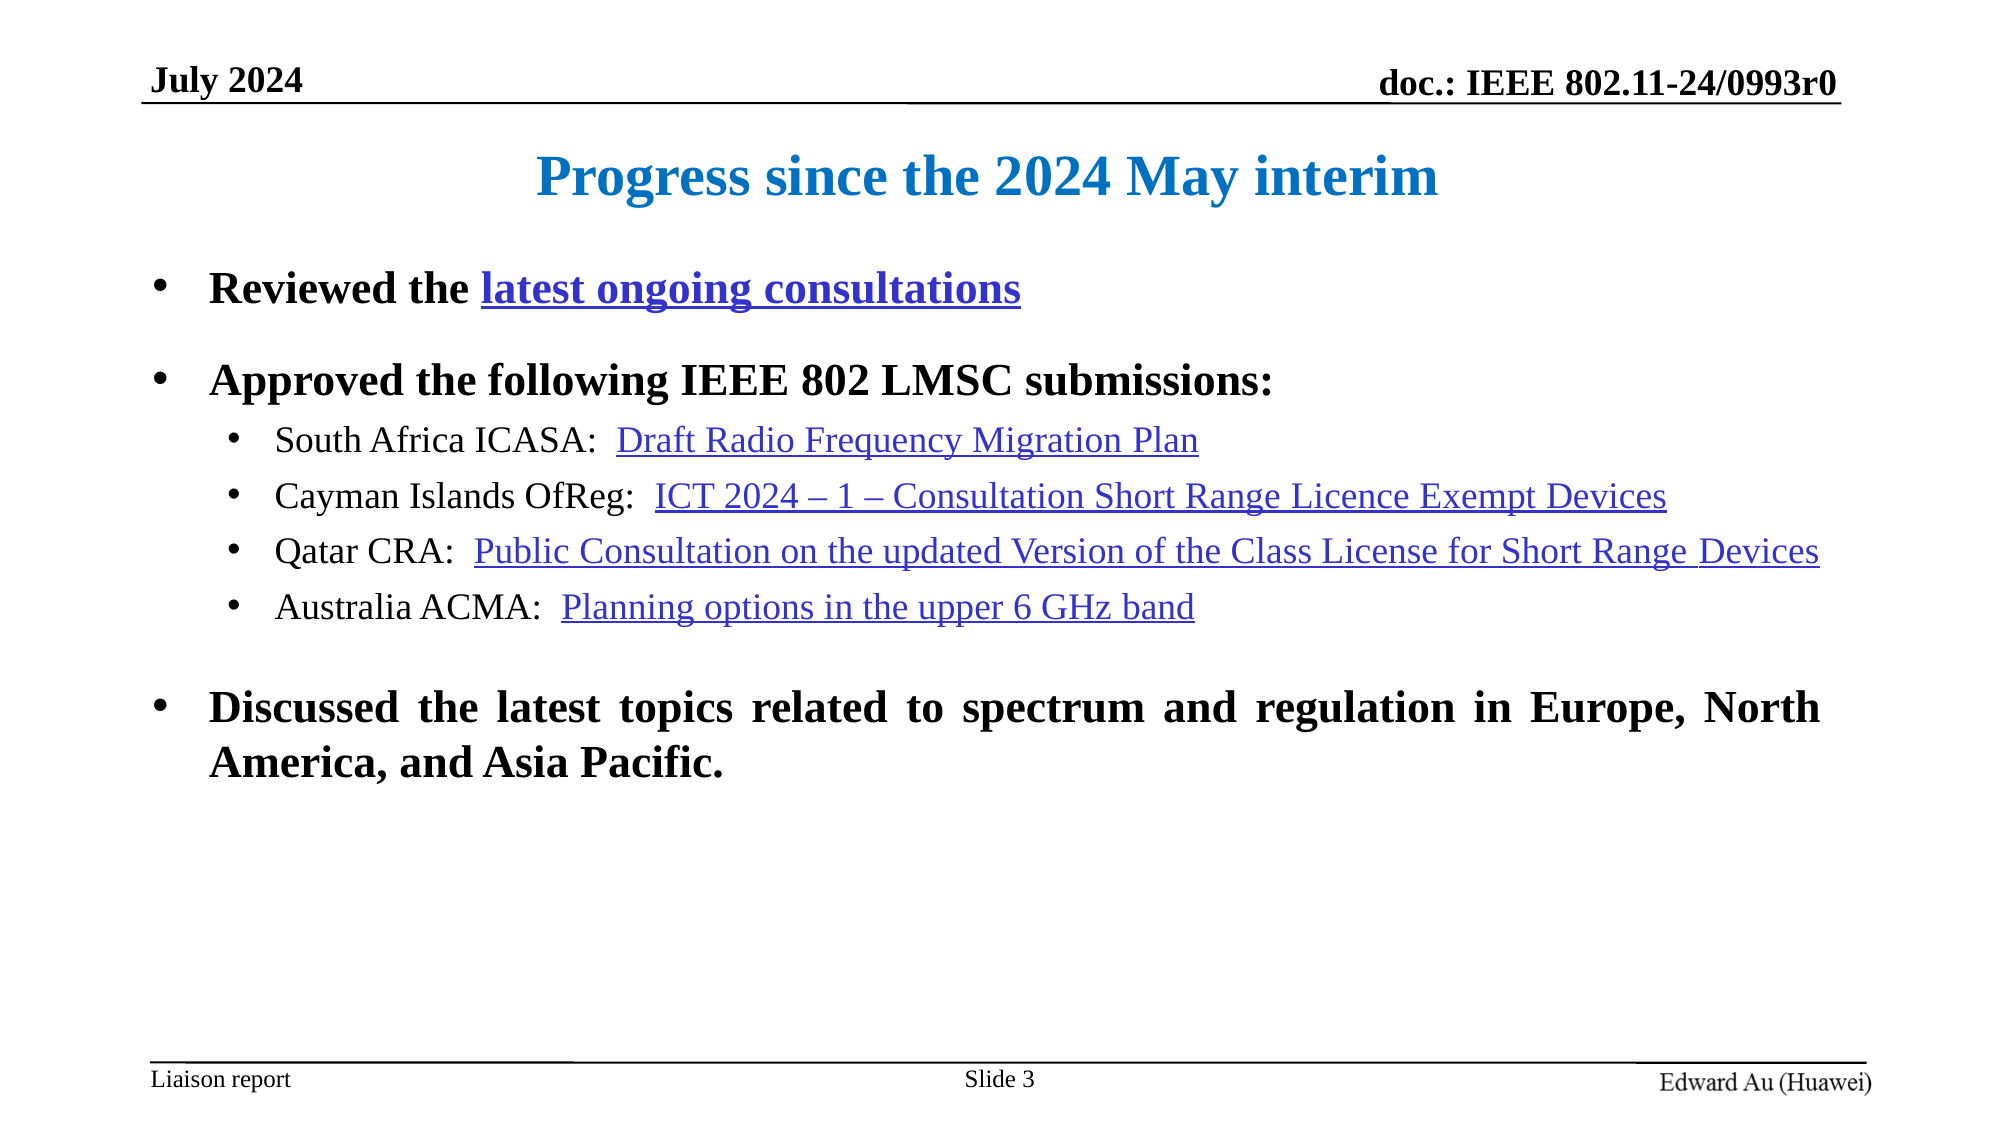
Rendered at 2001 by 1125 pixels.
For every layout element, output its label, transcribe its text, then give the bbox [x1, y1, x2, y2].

picture [1174, 1058, 1887, 1113]
title Progress since the 2024 May interim [137, 99, 1838, 246]
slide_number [149, 54, 651, 99]
slide_number Slide 3 [933, 1061, 1067, 1123]
list Reviewed the latest ongoing consultations Approved the following IEEE 802 LMSC submissions: South Africa ICASA: Draft Radio Frequency Migration Plan Cayman Islands OfReg: ICT 2024 – 1 – Consultation Short Range Licence Exempt Devices Qatar CRA: Public Consultation on the updated Version of the Class License for Short Range Devices Australia ACMA: Planning options in the upper 6 GHz band Discussed the latest topics related to spectrum and regulation in Europe, North America, and Asia Pacific. [137, 249, 1838, 376]
